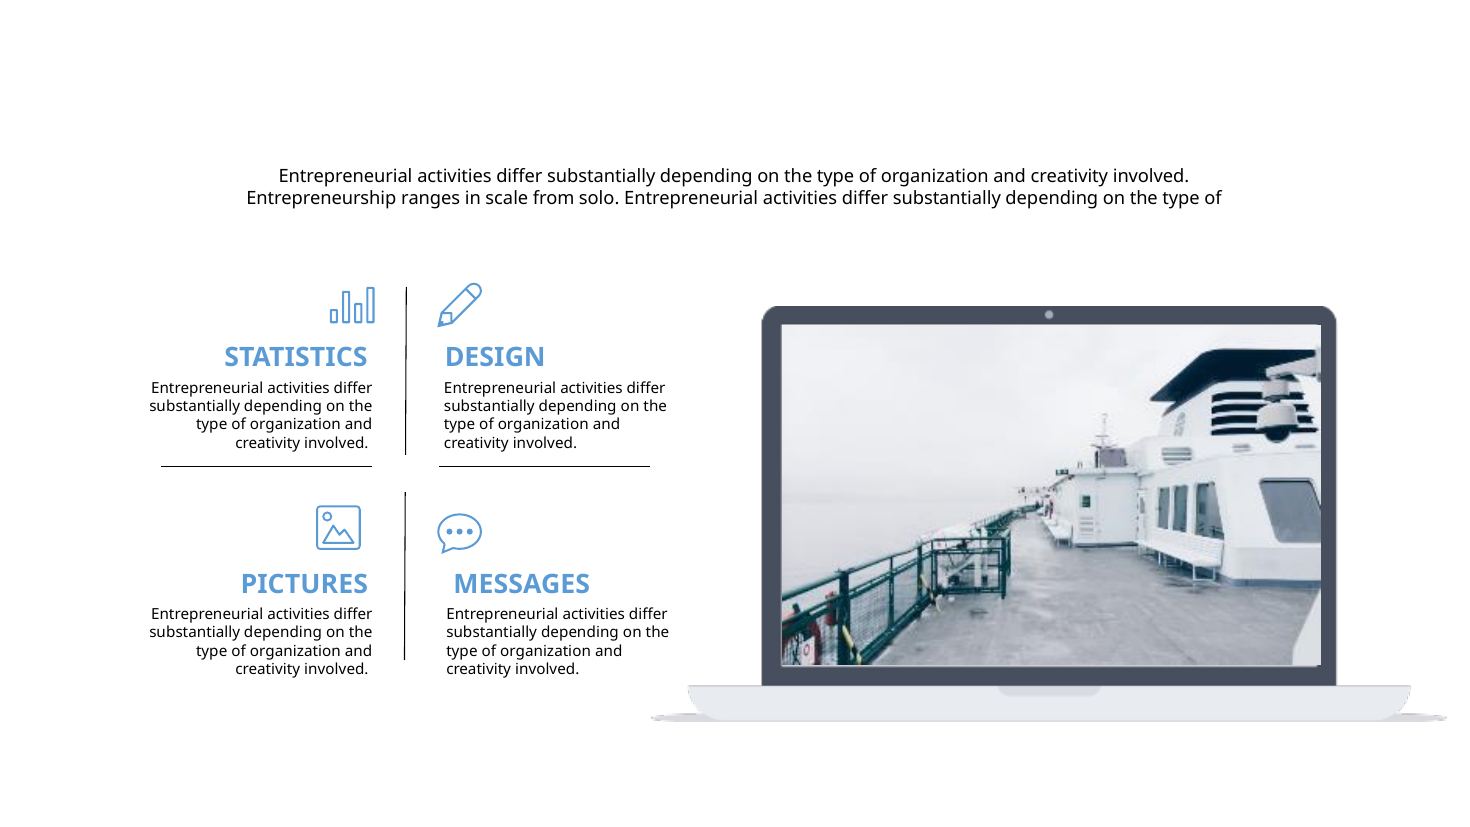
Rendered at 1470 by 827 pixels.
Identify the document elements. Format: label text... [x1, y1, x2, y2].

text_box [650, 306, 1450, 722]
picture [782, 325, 1321, 665]
text_box Entrepreneurial activities differ substantially depending on the type of organization and creativity involved. Entrepreneurship ranges in scale from solo. Entrepreneurial activities differ substantially depending on the type of [217, 156, 1253, 216]
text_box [116, 282, 703, 668]
